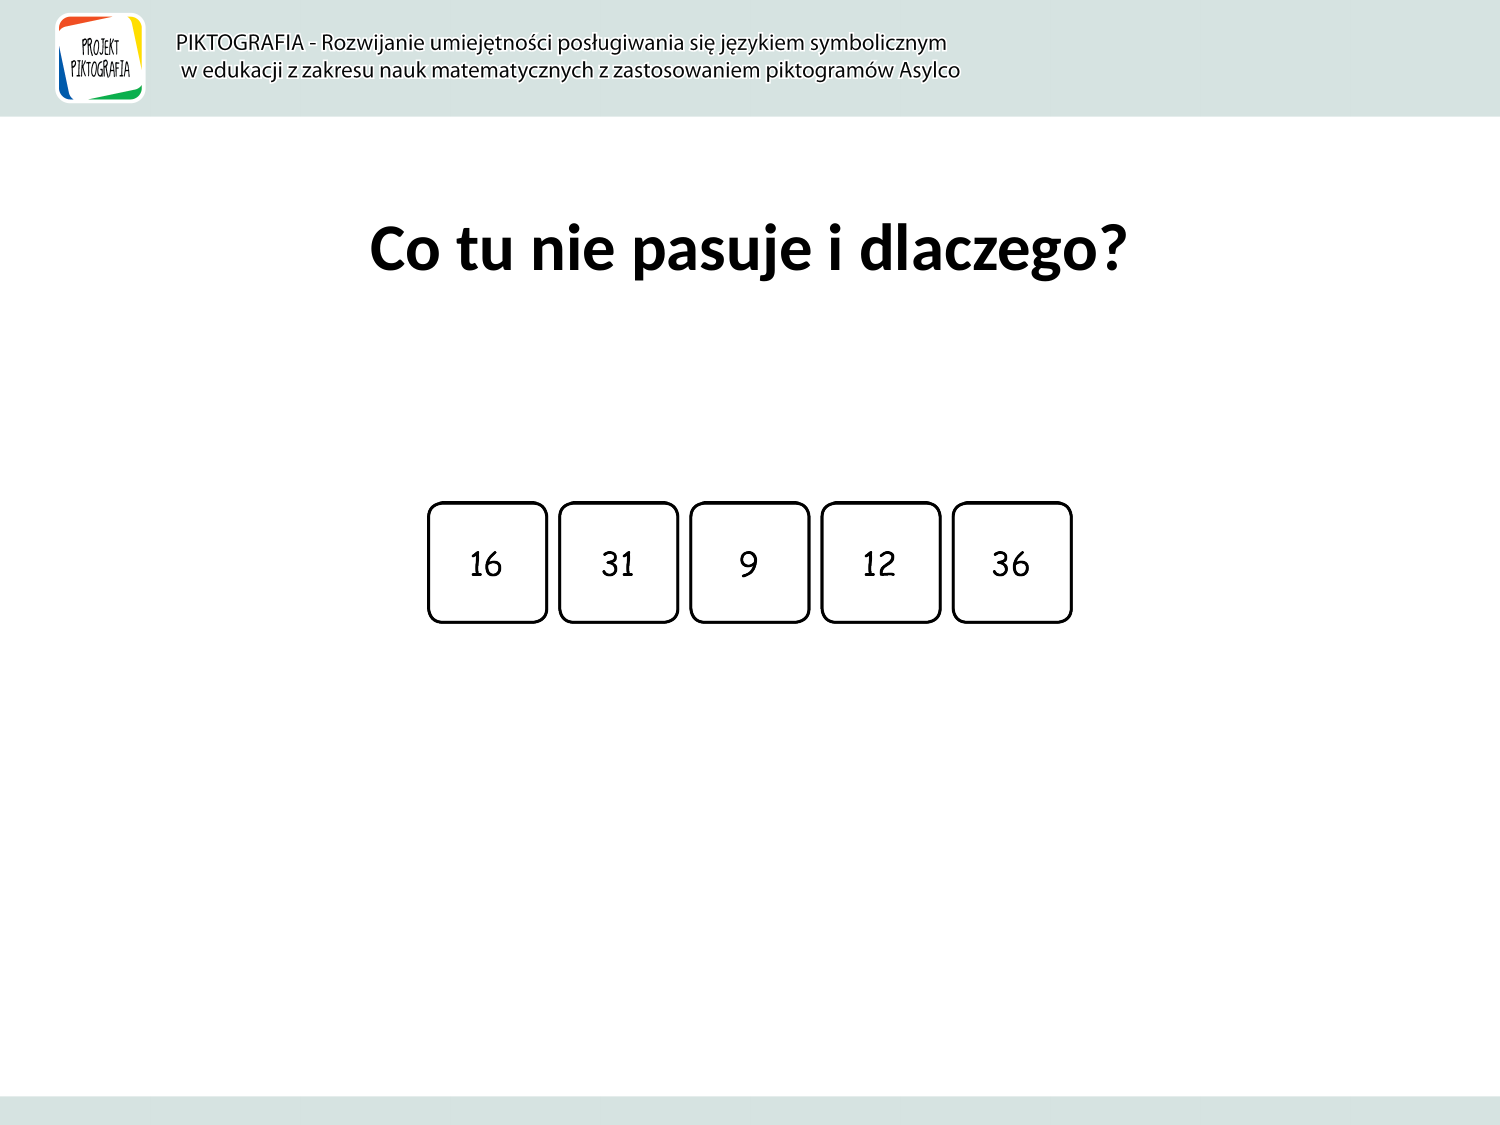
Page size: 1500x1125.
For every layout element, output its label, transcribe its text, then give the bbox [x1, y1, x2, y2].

picture [0, 0, 1500, 196]
text_box Co tu nie pasuje i dlaczego? [0, 196, 1500, 291]
picture [0, 291, 1500, 1125]
